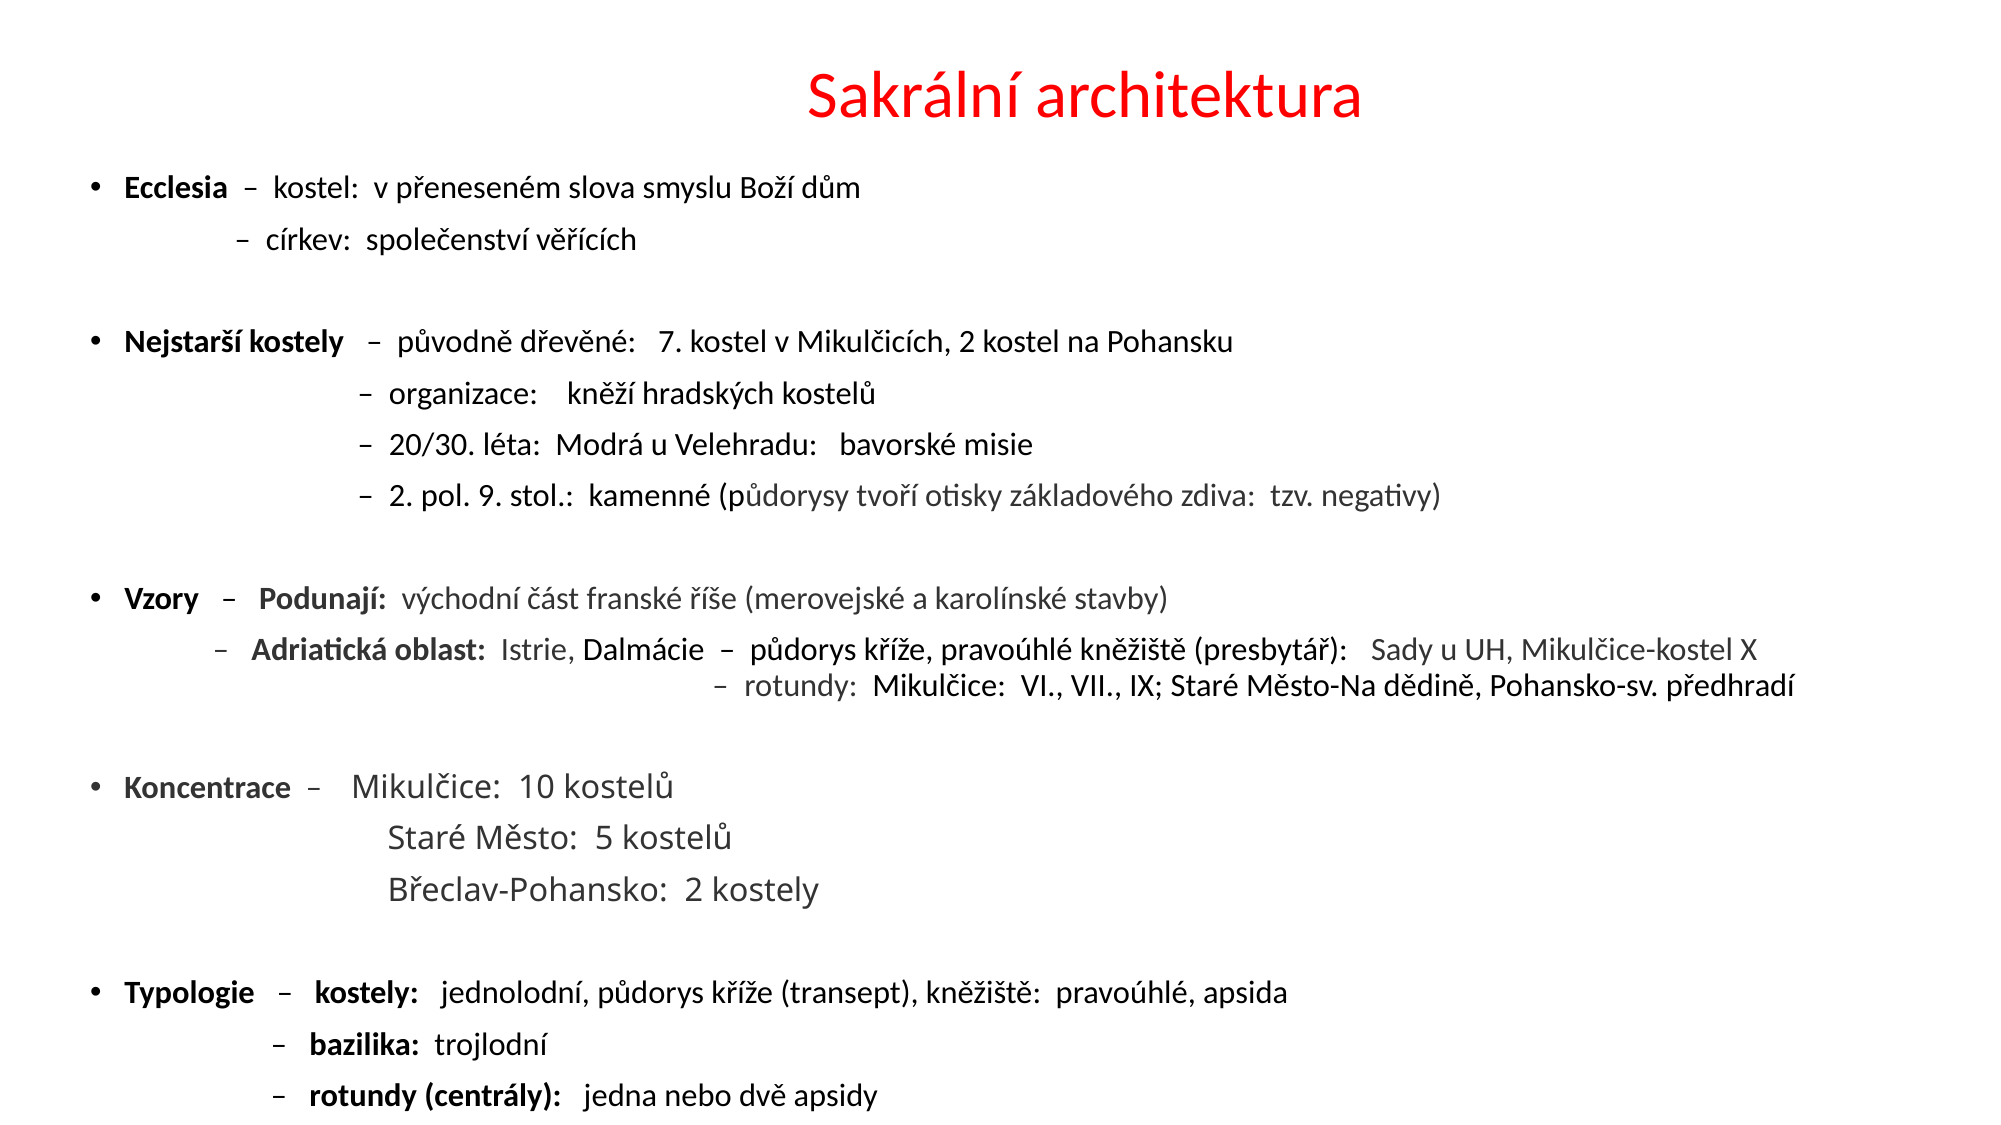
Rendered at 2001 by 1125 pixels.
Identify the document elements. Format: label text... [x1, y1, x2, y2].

title Sakrální architektura [151, 0, 1877, 163]
list Ecclesia – kostel: v přeneseném slova smyslu Boží dům – církev: společenství věřících Nejstarší kostely – původně dřevěné: 7. kostel v Mikulčicích, 2 kostel na Pohansku – organizace: kněží hradských kostelů – 20/30. léta: Modrá u Velehradu: bavorské misie – 2. pol. 9. stol.: kamenné (půdorysy tvoří otisky základového zdiva: tzv. negativy) Vzory – Podunají: východní část franské říše (merovejské a karolínské stavby) – Adriatická oblast: Istrie, Dalmácie – půdorys kříže, pravoúhlé kněžiště (presbytář): Sady u UH, Mikulčice-kostel X – rotundy: Mikulčice: VI., VII., IX; Staré Město-Na dědině, Pohansko-sv. předhradí Koncentrace – Mikulčice: 10 kostelů Staré Město: 5 kostelů Břeclav-Pohansko: 2 kostely Typologie – kostely: jednolodní, půdorys kříže (transept), kněžiště: pravoúhlé, apsida – bazilika: trojlodní – rotundy (centrály): jedna nebo dvě apsidy [75, 163, 2000, 1125]
